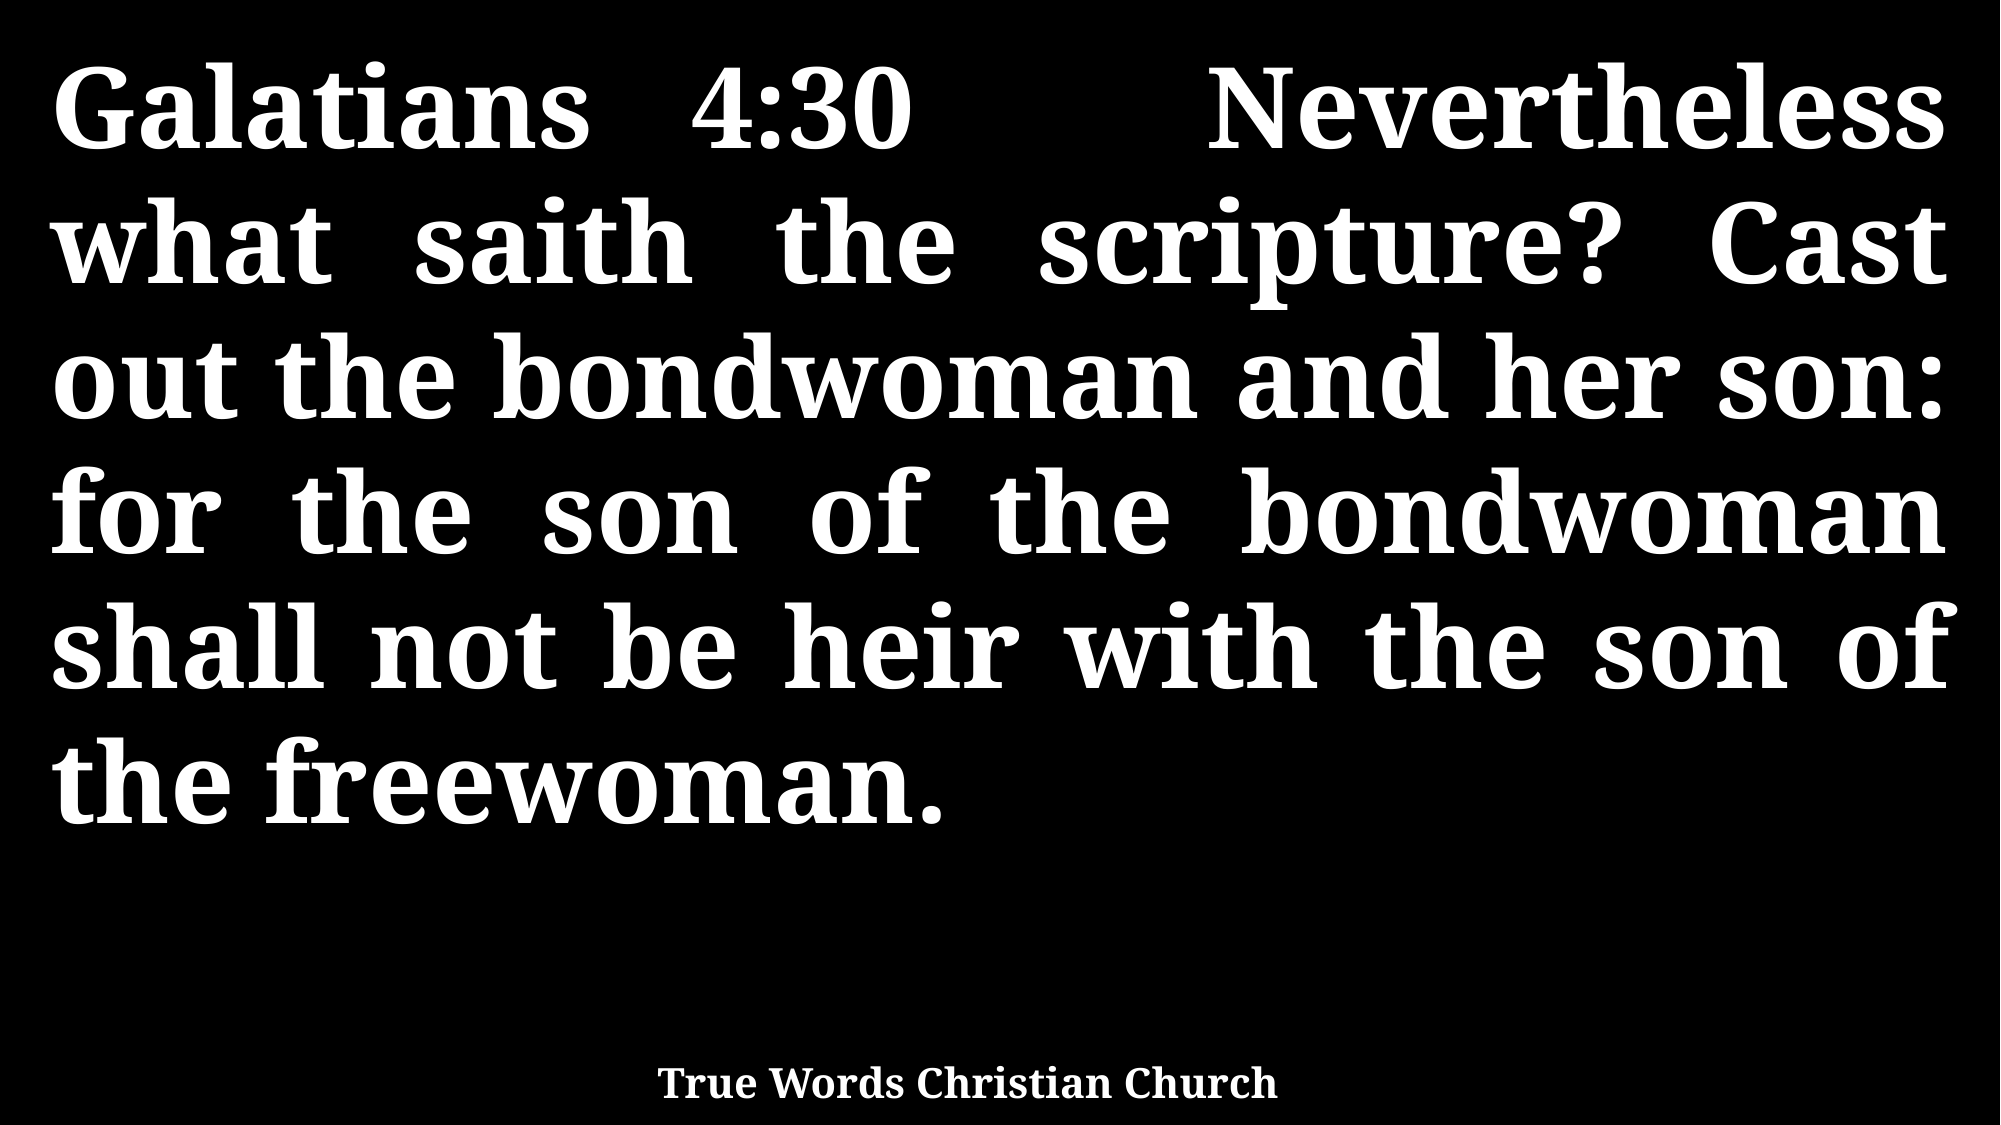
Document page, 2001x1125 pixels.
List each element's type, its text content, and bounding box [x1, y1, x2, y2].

text_box Galatians 4:30 Nevertheless what saith the scripture? Cast out the bondwoman and her son: for the son of the bondwoman shall not be heir with the son of the freewoman. [35, 28, 1965, 853]
text_box True Words Christian Church [642, 1049, 1294, 1114]
